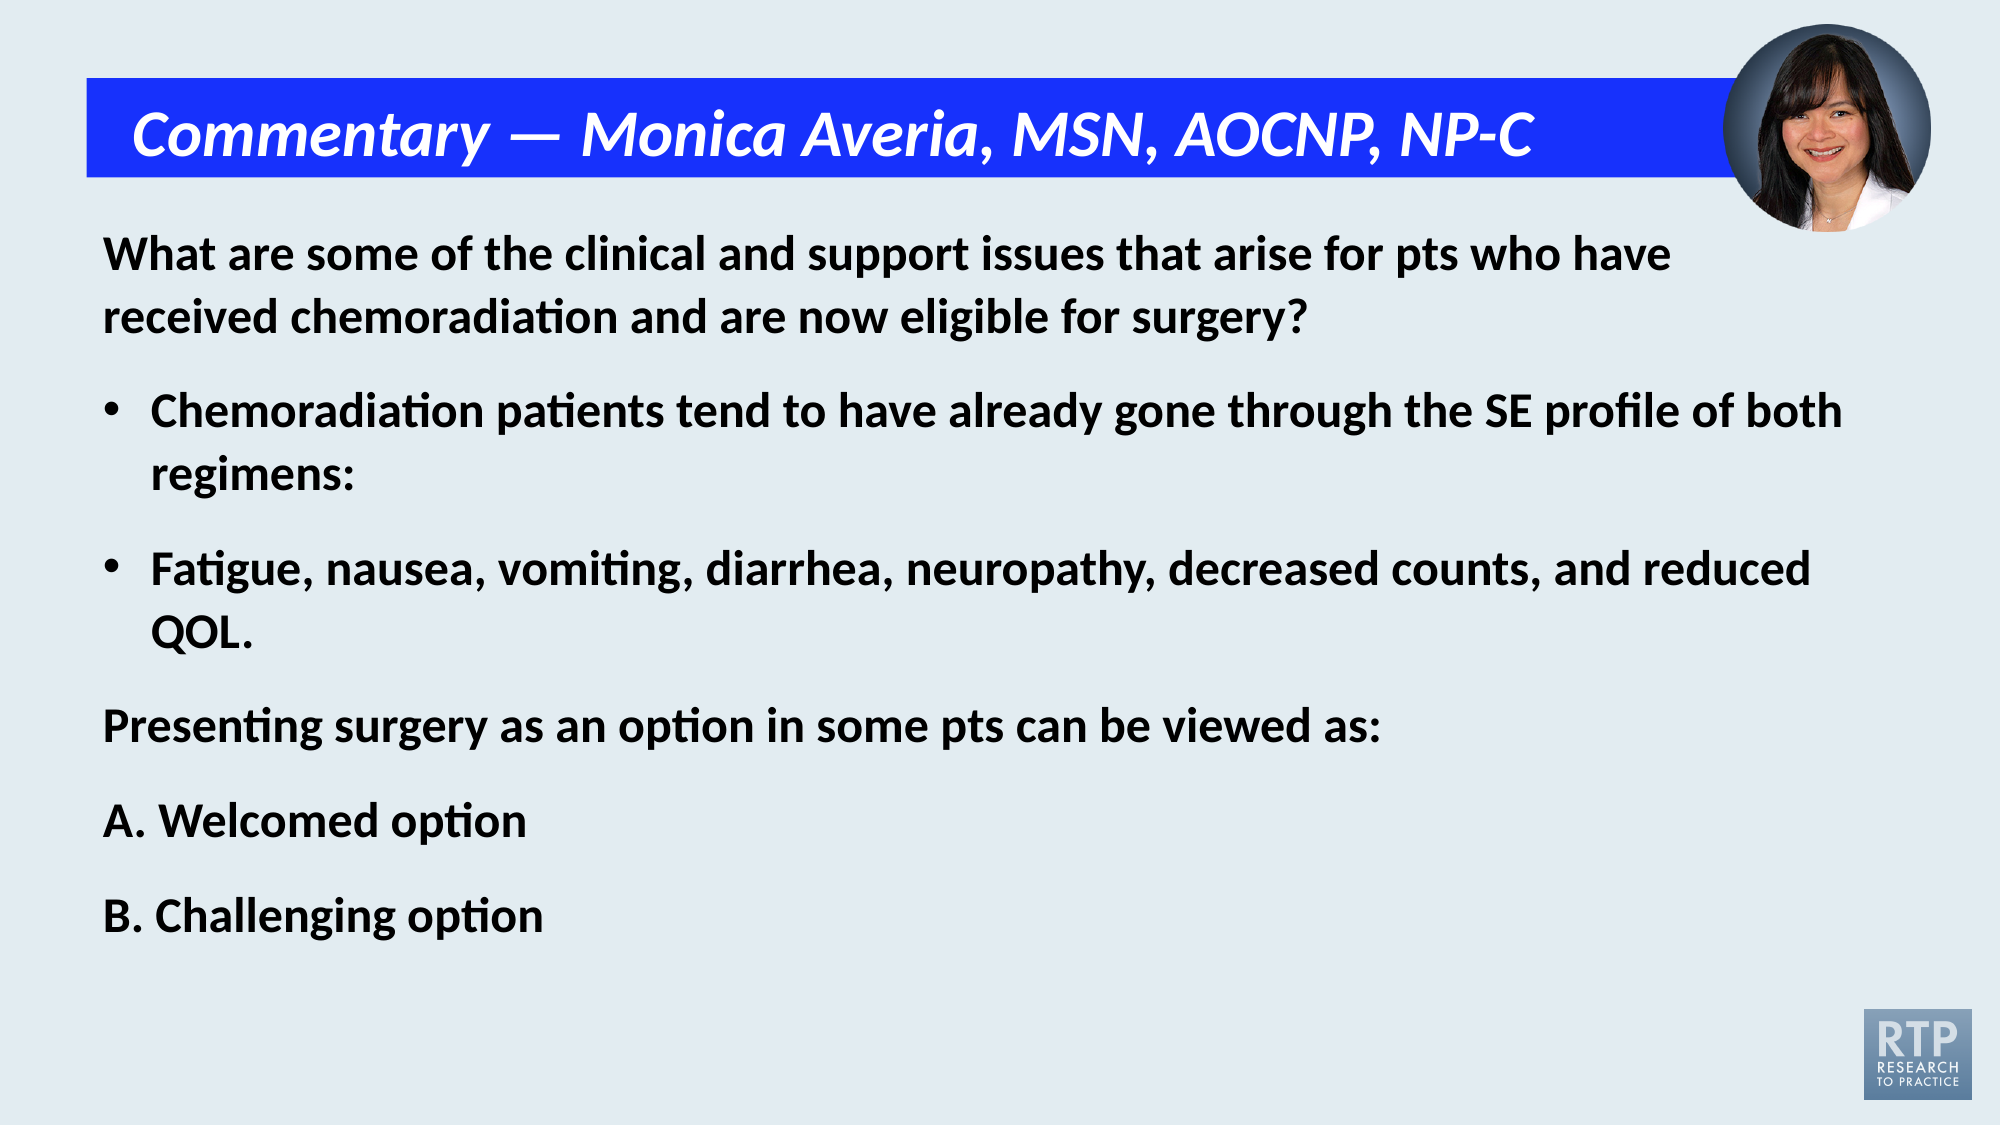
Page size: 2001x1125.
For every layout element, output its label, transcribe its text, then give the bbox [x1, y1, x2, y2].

picture [1723, 24, 1931, 232]
list What are some of the clinical and support issues that arise for pts who have received chemoradiation and are now eligible for surgery? Chemoradiation patients tend to have already gone through the SE profile of both regimens: Fatigue, nausea, vomiting, diarrhea, neuropathy, decreased counts, and reduced QOL. Presenting surgery as an option in some pts can be viewed as: A. Welcomed option B. Challenging option [86, 202, 1850, 1102]
list Commentary — Monica Averia, MSN, AOCNP, NP-C [86, 77, 1718, 178]
